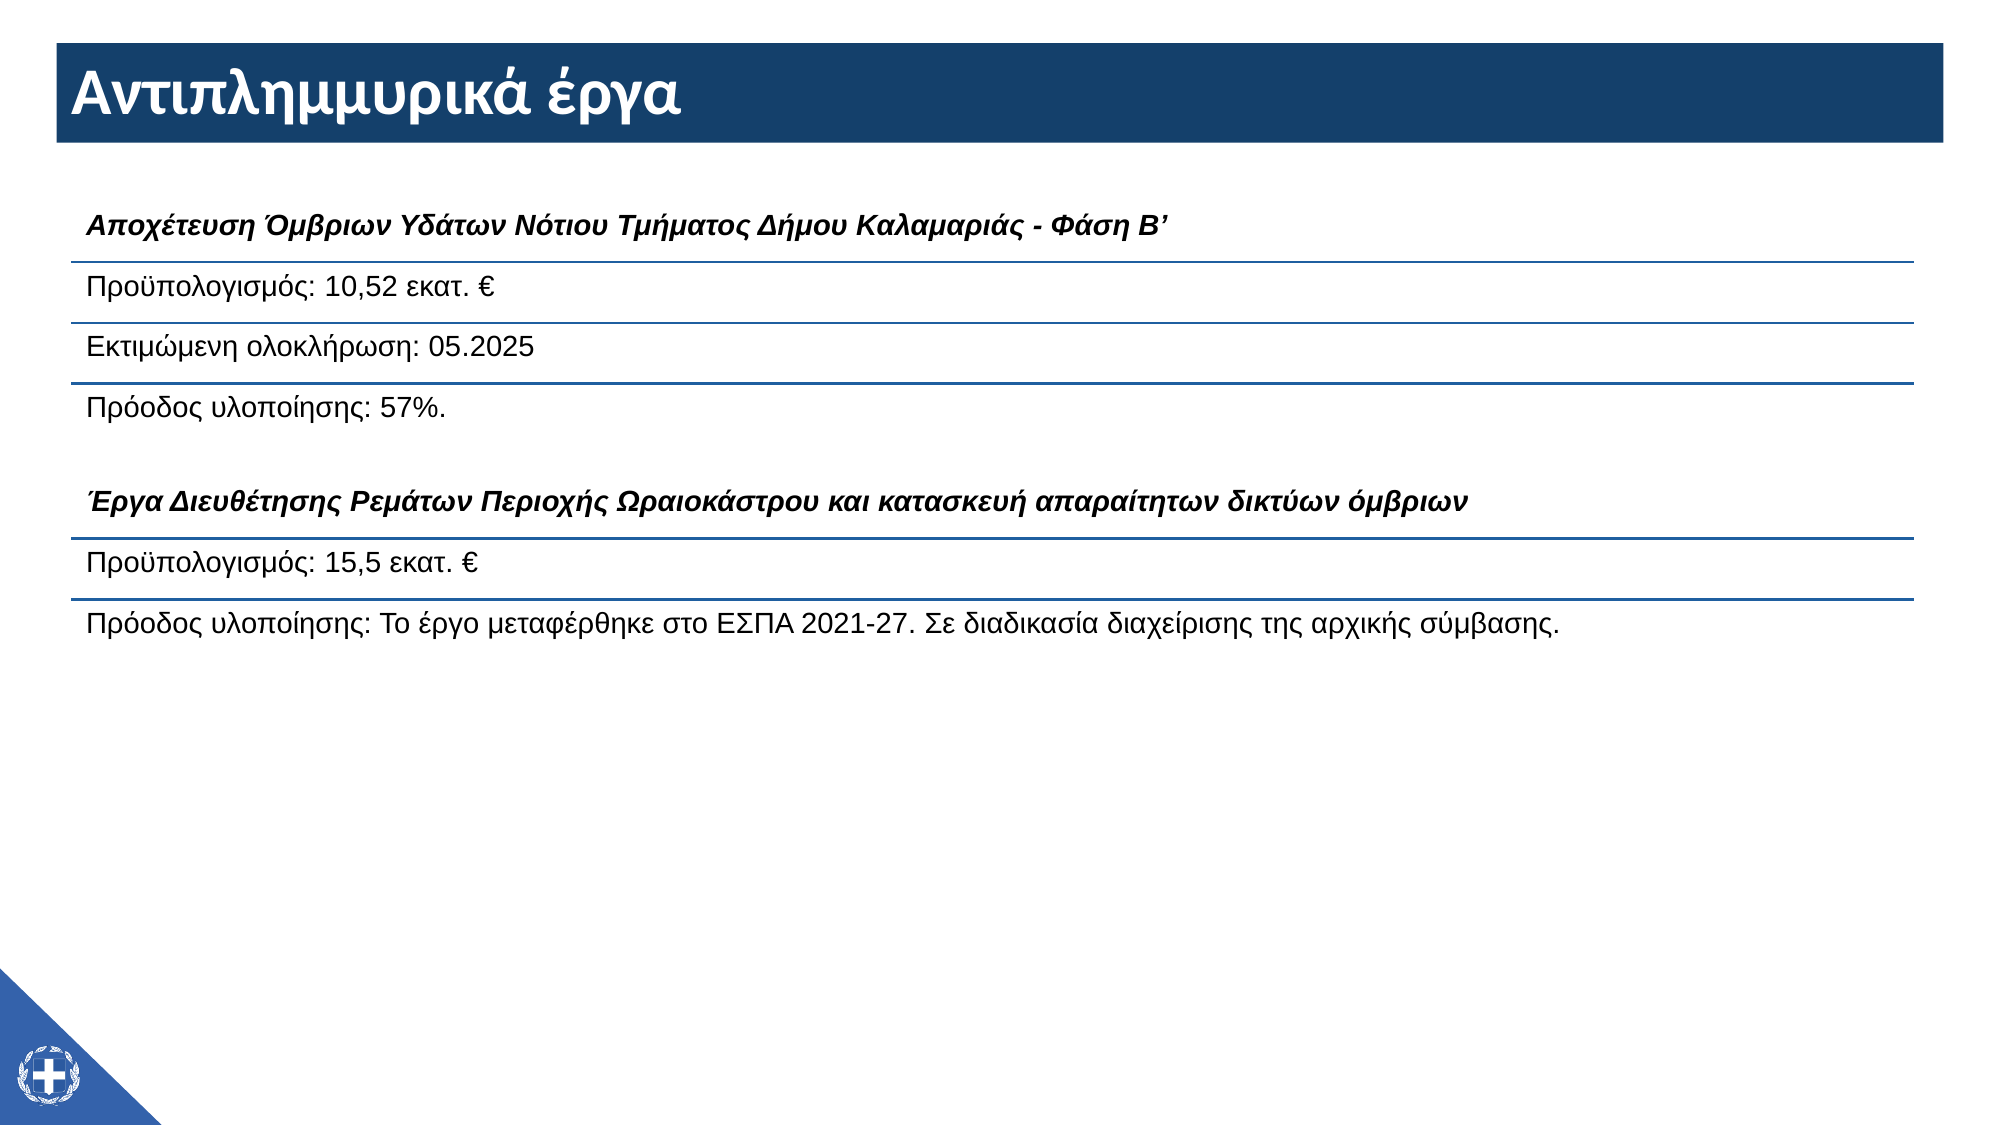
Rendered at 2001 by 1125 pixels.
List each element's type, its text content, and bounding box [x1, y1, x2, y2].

title Αντιπλημμυρικά έργα [56, 43, 1944, 143]
picture [17, 1045, 80, 1106]
table_header Έργα Διευθέτησης Ρεμάτων Περιοχής Ωραιοκάστρου και κατασκευή απαραίτητων δικτύων όμβριων [71, 478, 1914, 537]
table_cell Πρόοδος υλοποίησης: Το έργο μεταφέρθηκε στο ΕΣΠΑ 2021-27. Σε διαδικασία διαχείρισης της αρχικής σύμβασης. [71, 601, 1914, 660]
table_cell Εκτιμώμενη ολοκλήρωση: 05.2025 [71, 324, 1914, 382]
table_cell Προϋπολογισμός: 15,5 εκατ. € [71, 540, 1914, 598]
table_cell Πρόοδος υλοποίησης: 57%. [71, 385, 1914, 444]
table_header Αποχέτευση Όμβριων Υδάτων Νότιου Τμήματος Δήμου Καλαμαριάς - Φάση Β’ [71, 201, 1914, 261]
table_cell Προϋπολογισμός: 10,52 εκατ. € [71, 263, 1914, 322]
